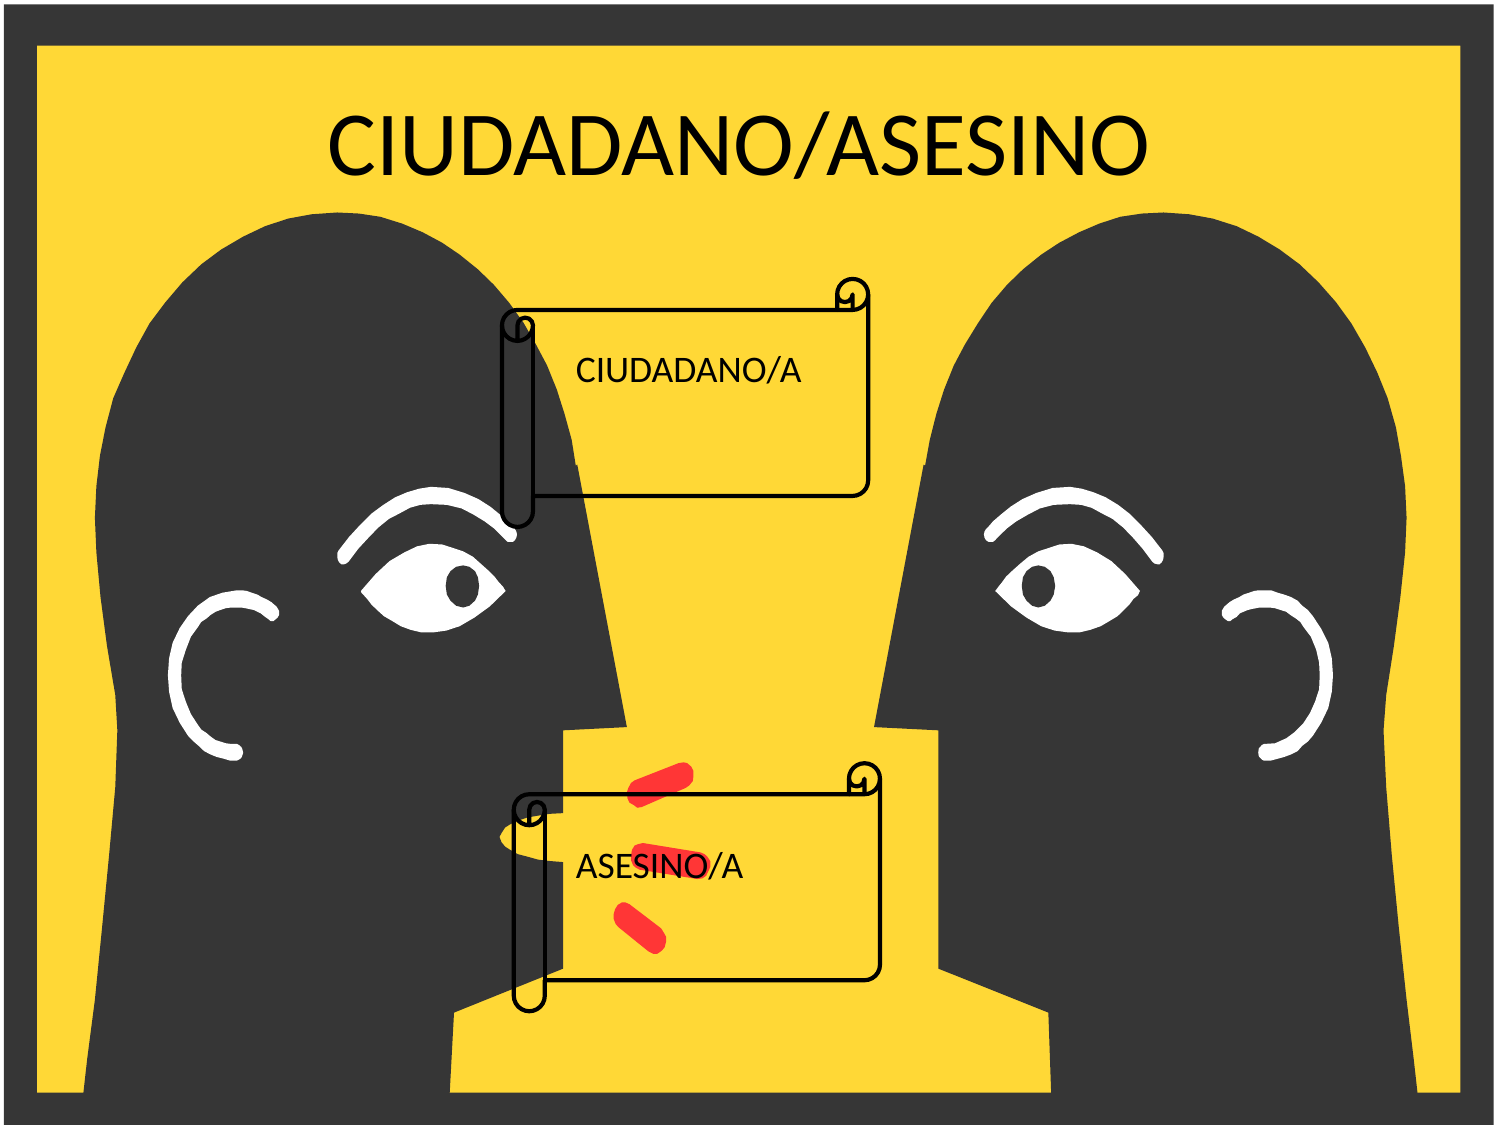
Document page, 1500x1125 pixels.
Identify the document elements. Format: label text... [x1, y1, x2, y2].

title CIUDADANO/ASESINO [75, 45, 1425, 233]
text_box [499, 276, 871, 530]
text_box [511, 761, 883, 1014]
text_box ASESINO/A [561, 834, 845, 894]
text_box CIUDADANO/A [561, 338, 845, 398]
